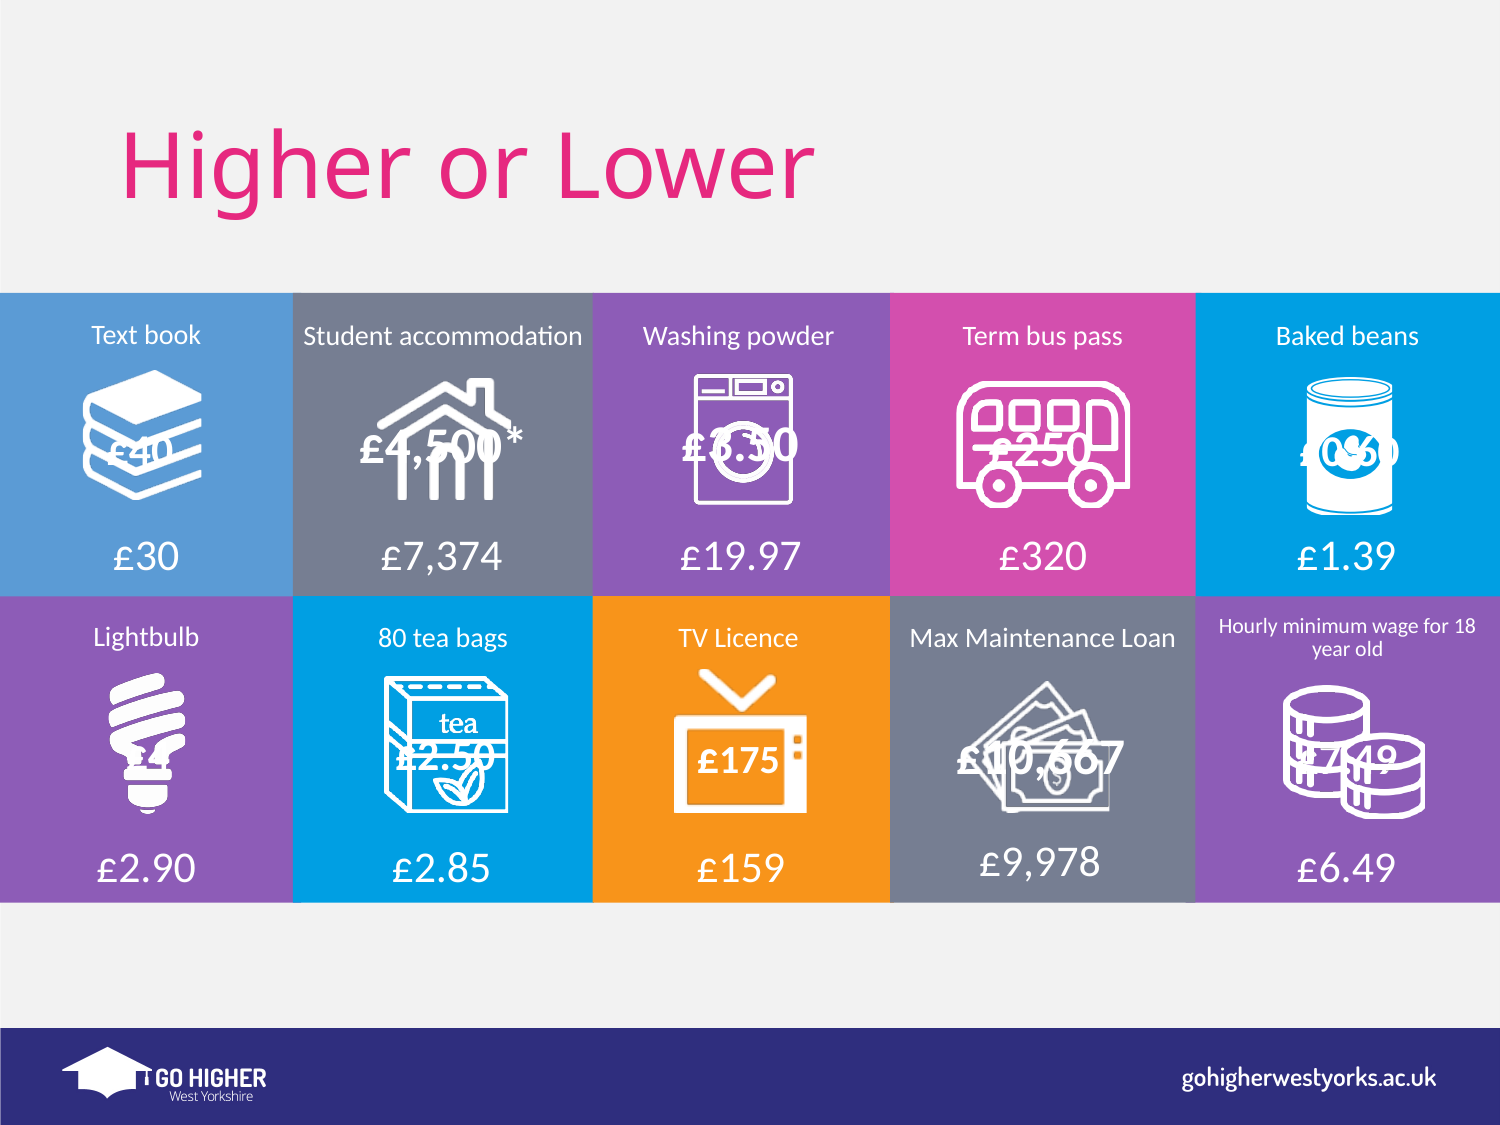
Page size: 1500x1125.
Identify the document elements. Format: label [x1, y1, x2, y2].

picture [377, 378, 512, 500]
picture [385, 677, 508, 812]
picture [674, 669, 807, 813]
picture [1306, 400, 1393, 511]
picture [956, 380, 1131, 508]
picture [1366, 507, 1392, 514]
picture [1313, 378, 1388, 399]
picture [1282, 685, 1425, 819]
picture [962, 681, 1110, 813]
picture [633, 329, 853, 549]
picture [1310, 396, 1391, 405]
list [0, 0, 1500, 1125]
picture [1308, 507, 1335, 514]
picture [82, 370, 202, 500]
picture [108, 673, 186, 814]
